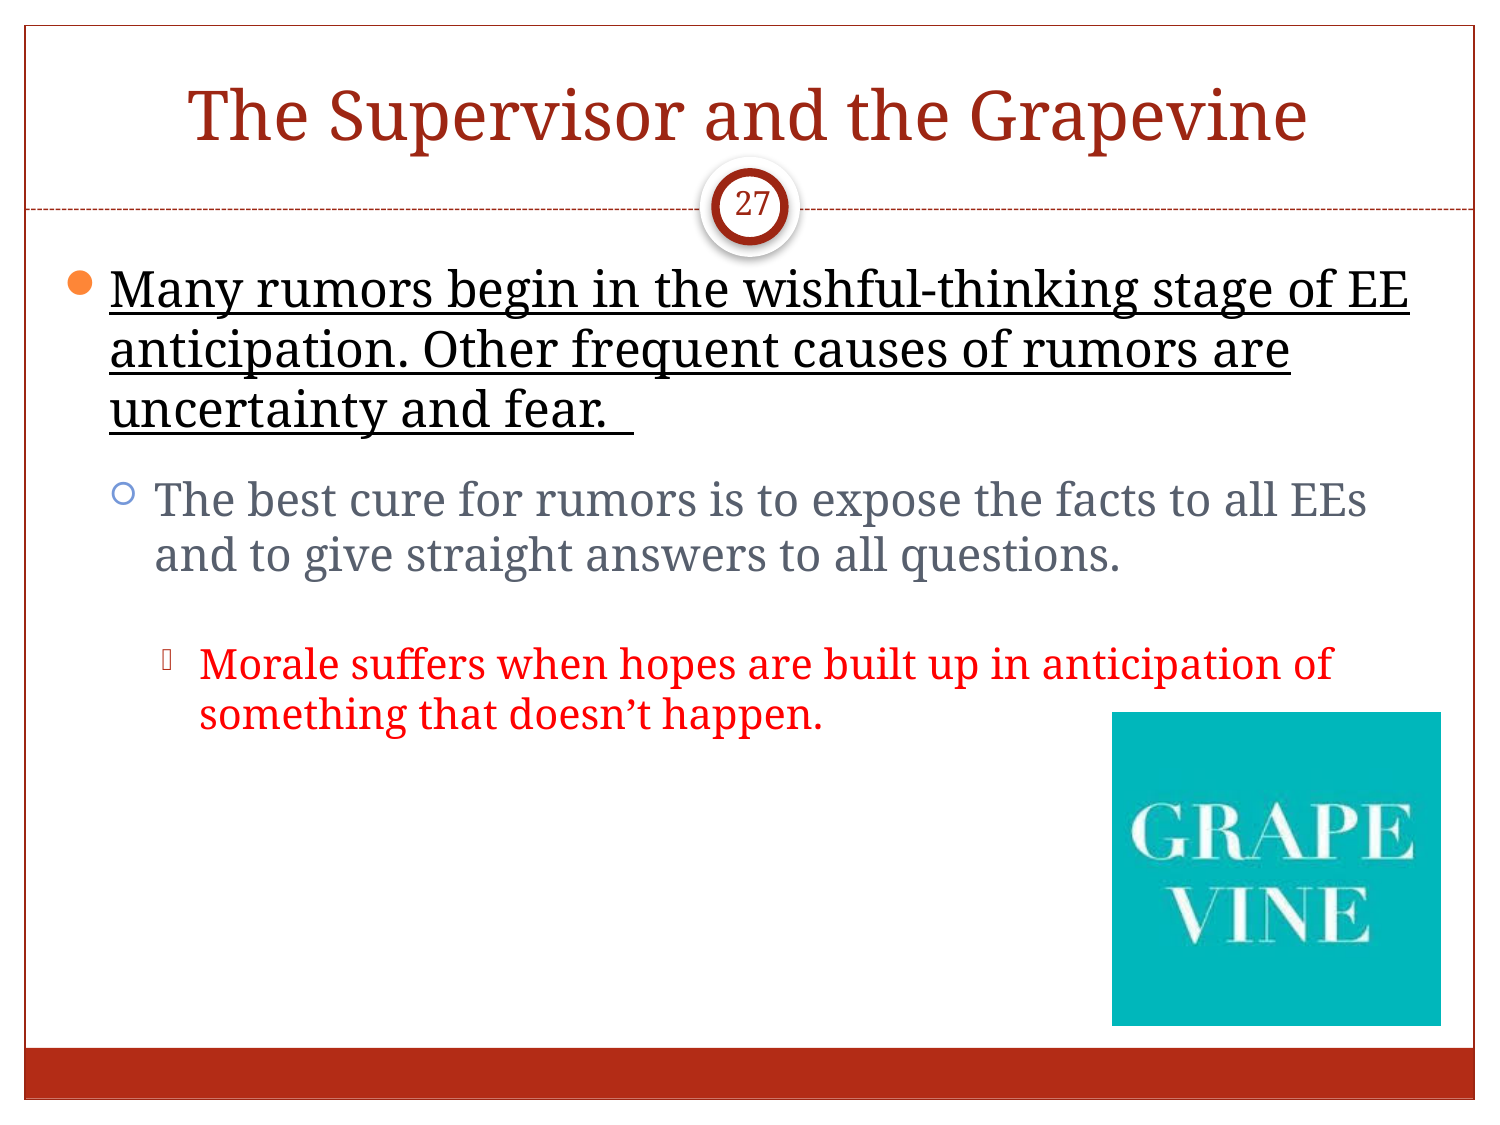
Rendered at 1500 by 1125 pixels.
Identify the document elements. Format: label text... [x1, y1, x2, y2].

picture [1112, 712, 1442, 1027]
title The Supervisor and the Grapevine [49, 37, 1450, 162]
slide_number 27 [715, 168, 791, 241]
list Many rumors begin in the wishful-thinking stage of EE anticipation. Other frequent causes of rumors are uncertainty and fear. The best cure for rumors is to expose the facts to all EEs and to give straight answers to all questions. Morale suffers when hopes are built up in anticipation of something that doesn’t happen. [49, 250, 1445, 1001]
